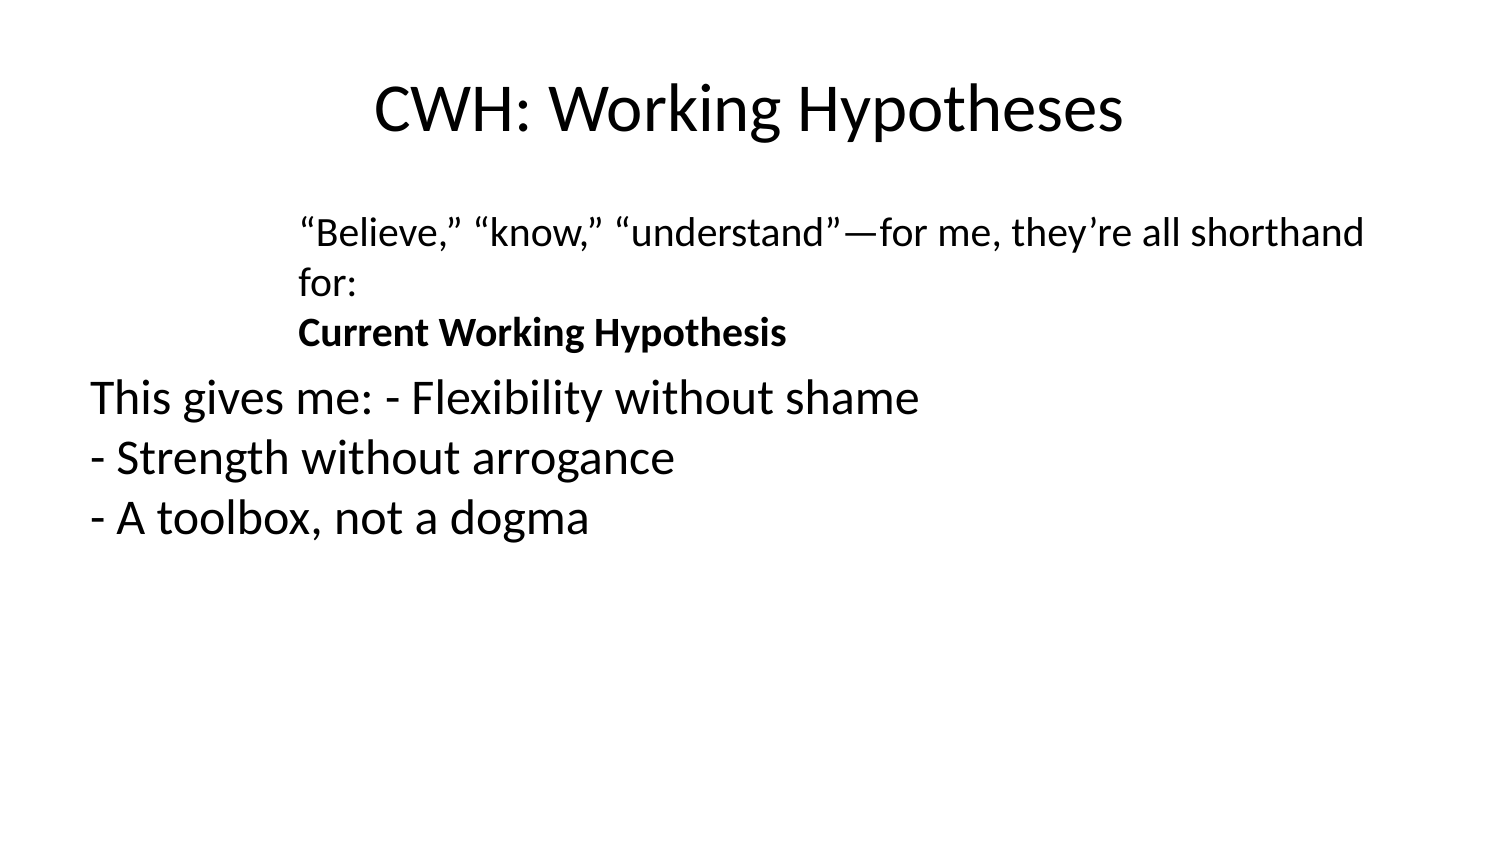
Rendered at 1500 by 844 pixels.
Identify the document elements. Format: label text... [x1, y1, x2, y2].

title CWH: Working Hypotheses [75, 33, 1425, 175]
list “Believe,” “know,” “understand”—for me, they’re all shorthand for: Current Working Hypothesis This gives me: - Flexibility without shame - Strength without arrogance - A toolbox, not a dogma [75, 196, 1425, 754]
